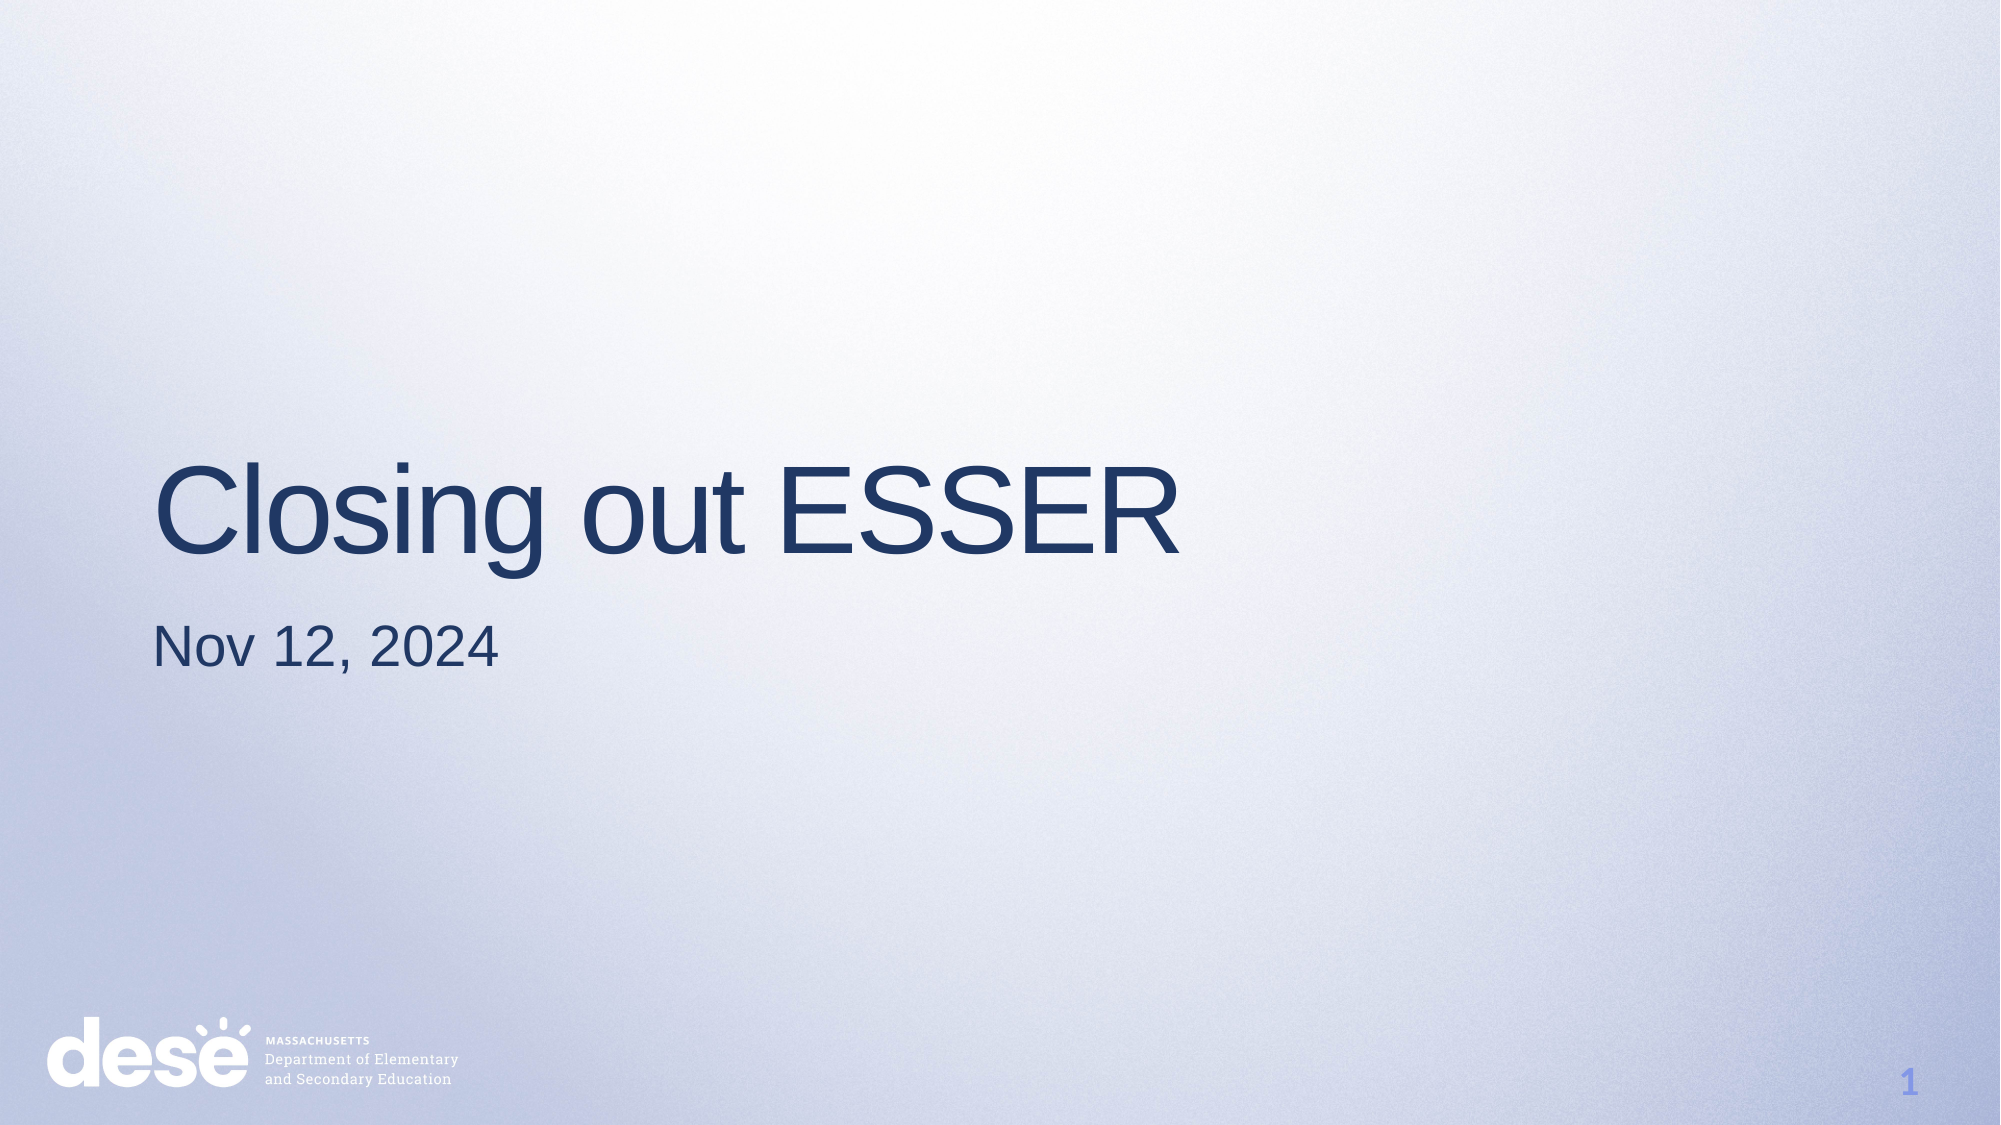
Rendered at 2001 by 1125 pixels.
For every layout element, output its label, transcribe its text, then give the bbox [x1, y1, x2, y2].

list Nov 12, 2024 [137, 608, 1863, 856]
title Closing out ESSER [137, 119, 1863, 588]
picture [0, 0, 2000, 1125]
